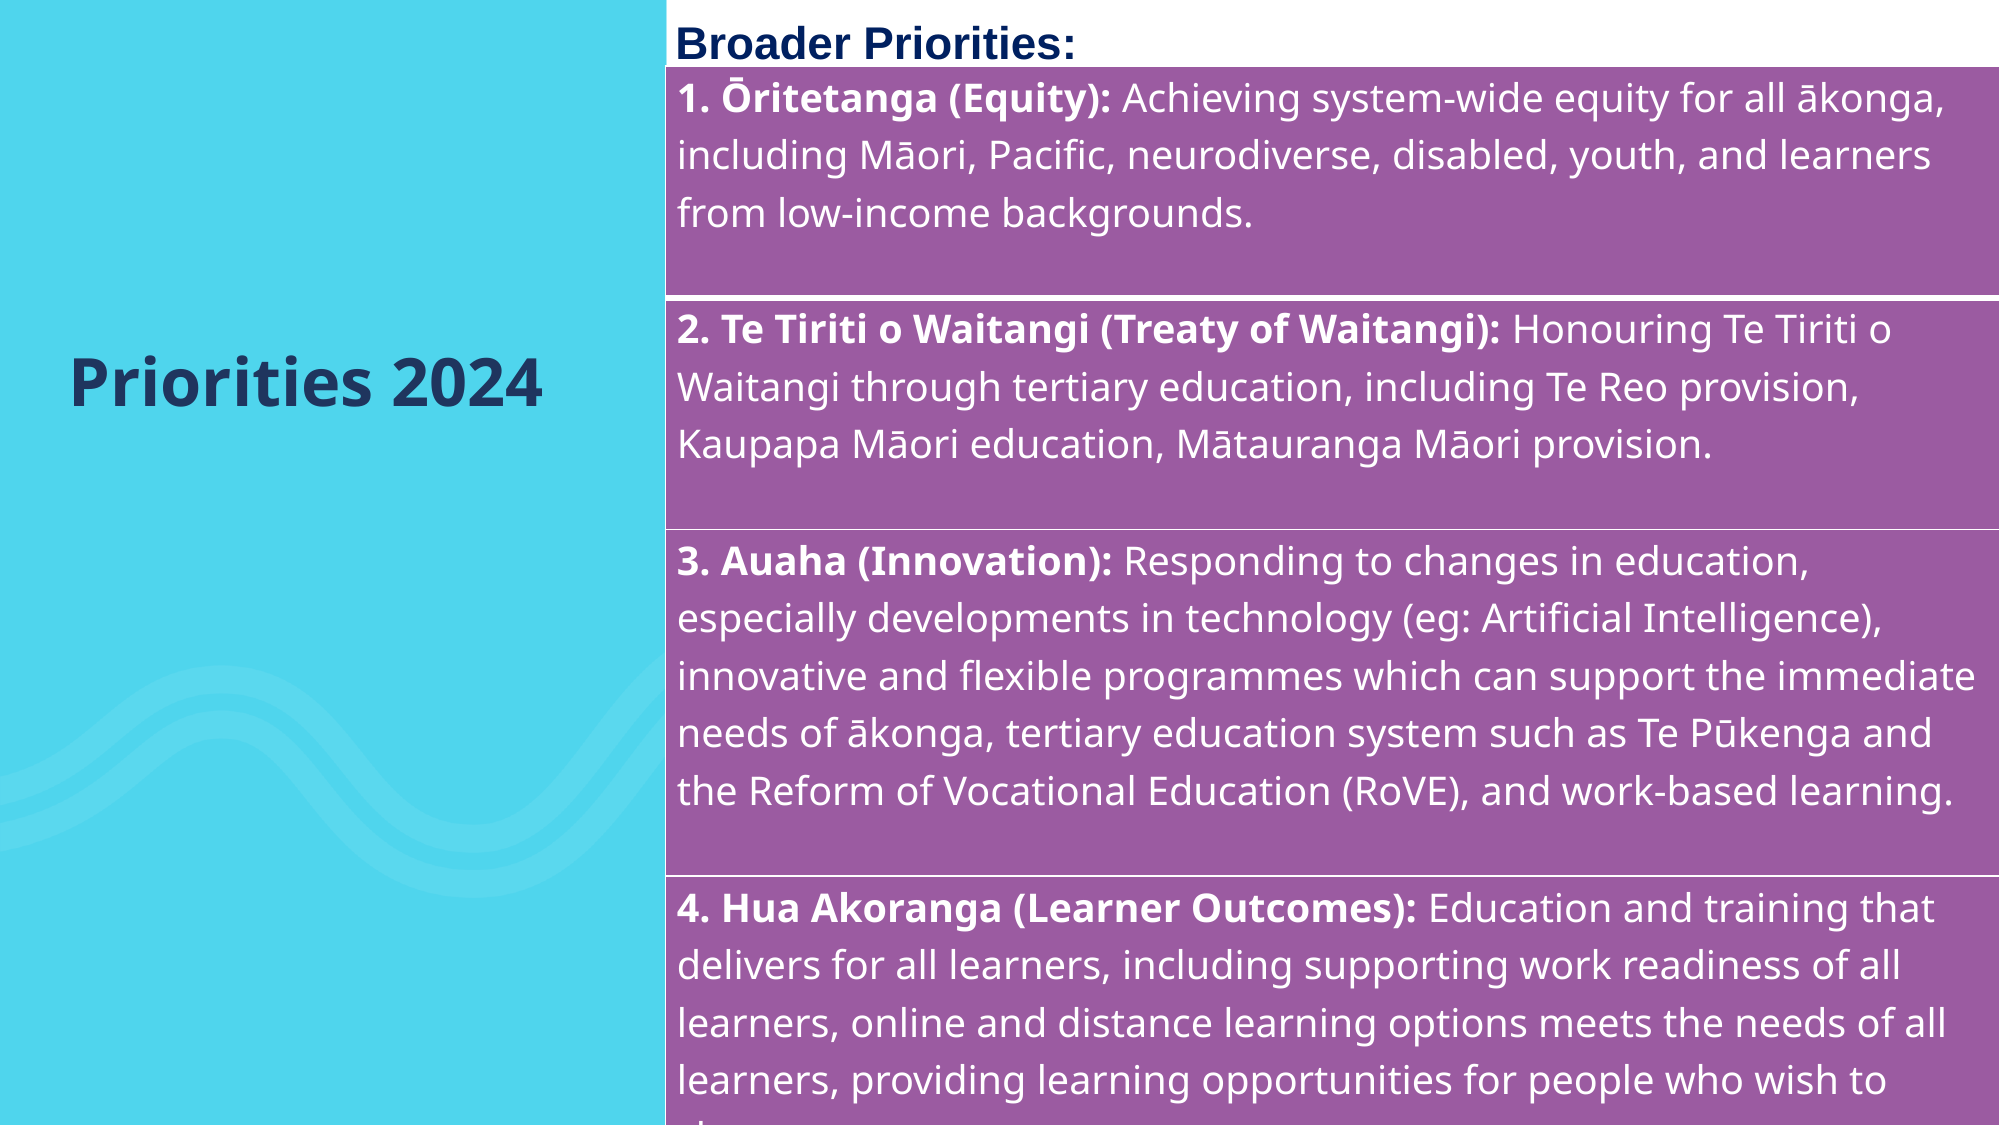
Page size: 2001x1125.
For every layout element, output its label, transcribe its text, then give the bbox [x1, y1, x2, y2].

title Priorities 2024 [53, 75, 608, 429]
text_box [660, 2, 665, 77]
picture [0, 0, 2001, 1125]
